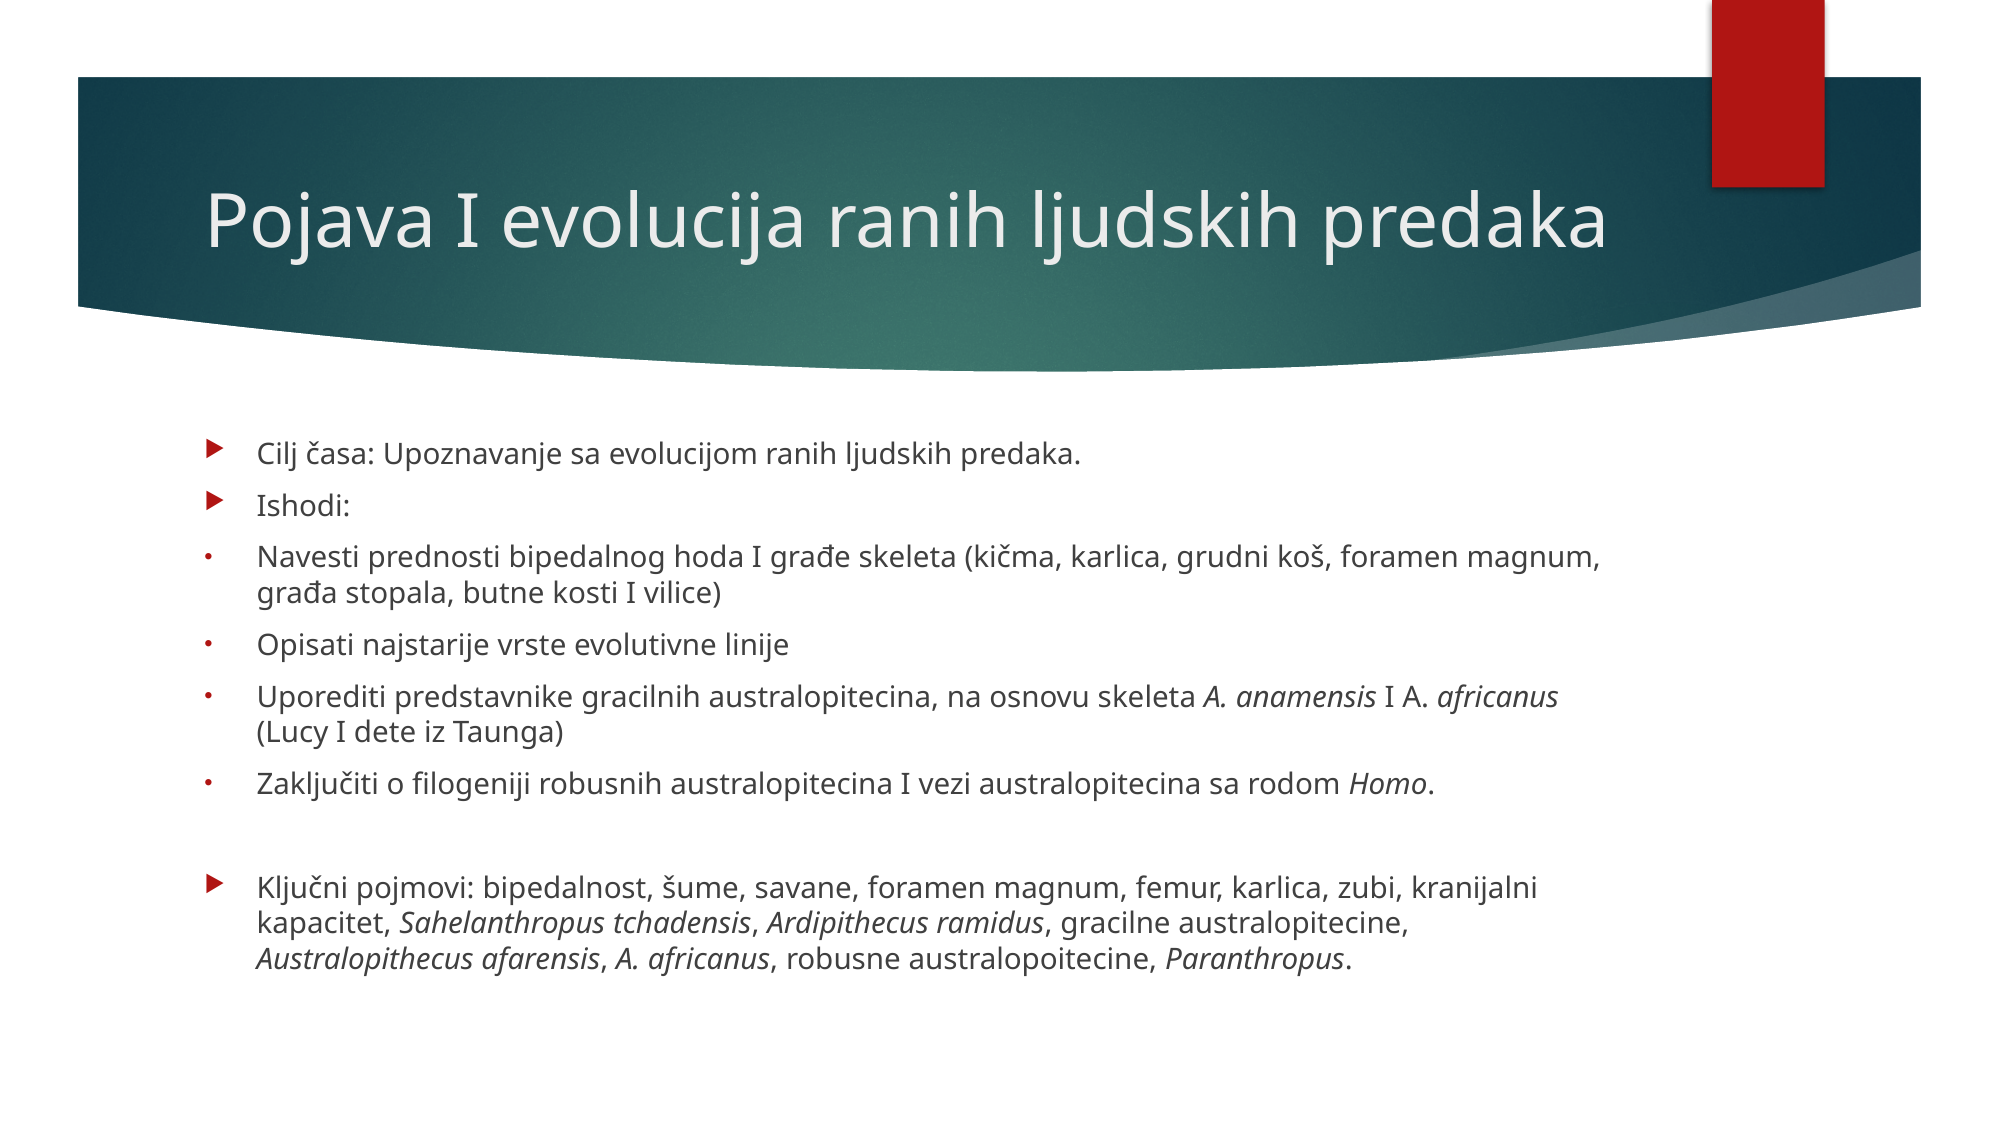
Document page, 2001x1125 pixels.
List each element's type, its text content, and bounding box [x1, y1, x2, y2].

list Cilj časa: Upoznavanje sa evolucijom ranih ljudskih predaka. Ishodi: Navesti prednosti bipedalnog hoda I građe skeleta (kičma, karlica, grudni koš, foramen magnum, građa stopala, butne kosti I vilice) Opisati najstarije vrste evolutivne linije Uporediti predstavnike gracilnih australopitecina, na osnovu skeleta A. anamensis I A. africanus (Lucy I dete iz Taunga) Zaključiti o filogeniji robusnih australopitecina I vezi australopitecina sa rodom Homo. Ključni pojmovi: bipedalnost, šume, savane, foramen magnum, femur, karlica, zubi, kranijalni kapacitet, Sahelanthropus tchadensis, Ardipithecus ramidus, gracilne australopitecine, Australopithecus afarensis, A. africanus, robusne australopoitecine, Paranthropus. [189, 427, 1638, 988]
title Pojava I evolucija ranih ljudskih predaka [189, 159, 1638, 276]
